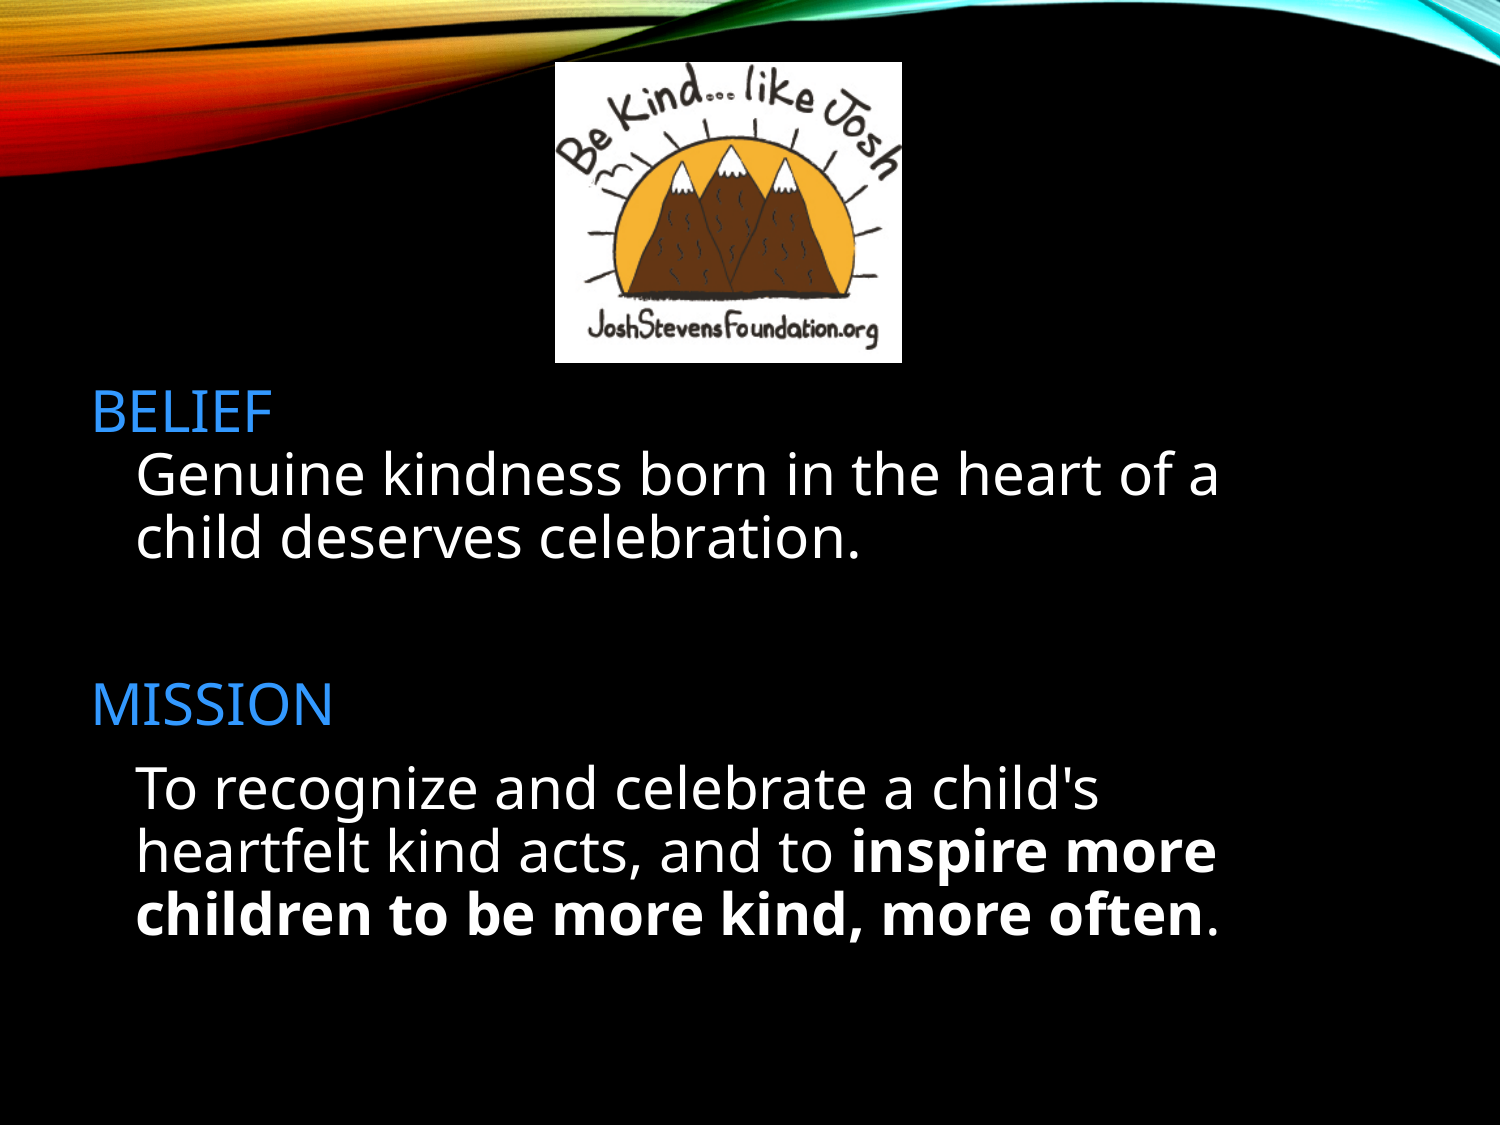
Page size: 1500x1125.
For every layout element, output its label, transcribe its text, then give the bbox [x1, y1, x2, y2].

list BELIEF Genuine kindness born in the heart of a child deserves celebration. MISSION To recognize and celebrate a child's heartfelt kind acts, and to inspire more children to be more kind, more often. [75, 375, 1300, 1062]
picture [0, 0, 1500, 363]
